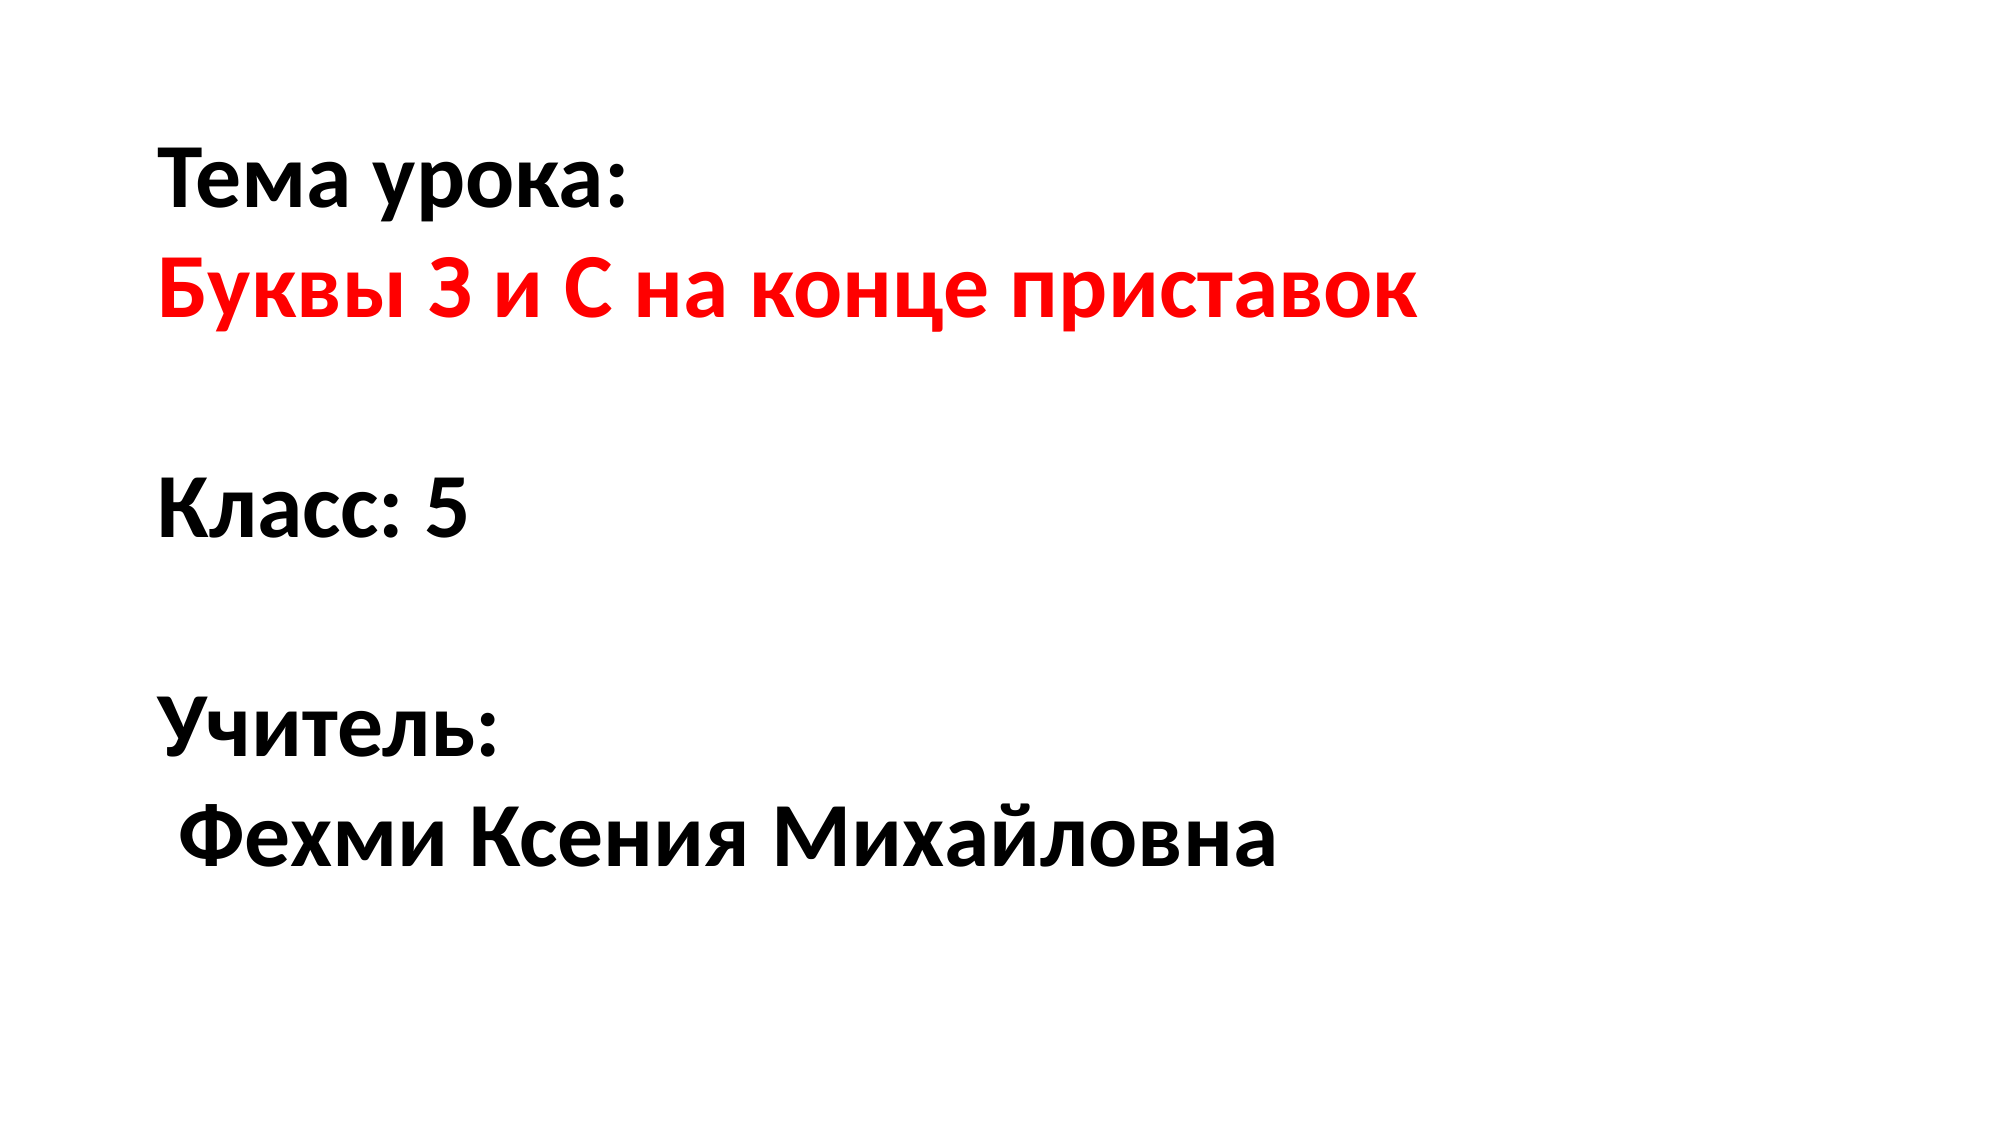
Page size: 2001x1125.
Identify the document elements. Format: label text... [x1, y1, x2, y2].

text_box Тема урока: Буквы З и С на конце приставок Класс: 5 Учитель: Фехми Ксения Михайловна [143, 108, 1436, 893]
